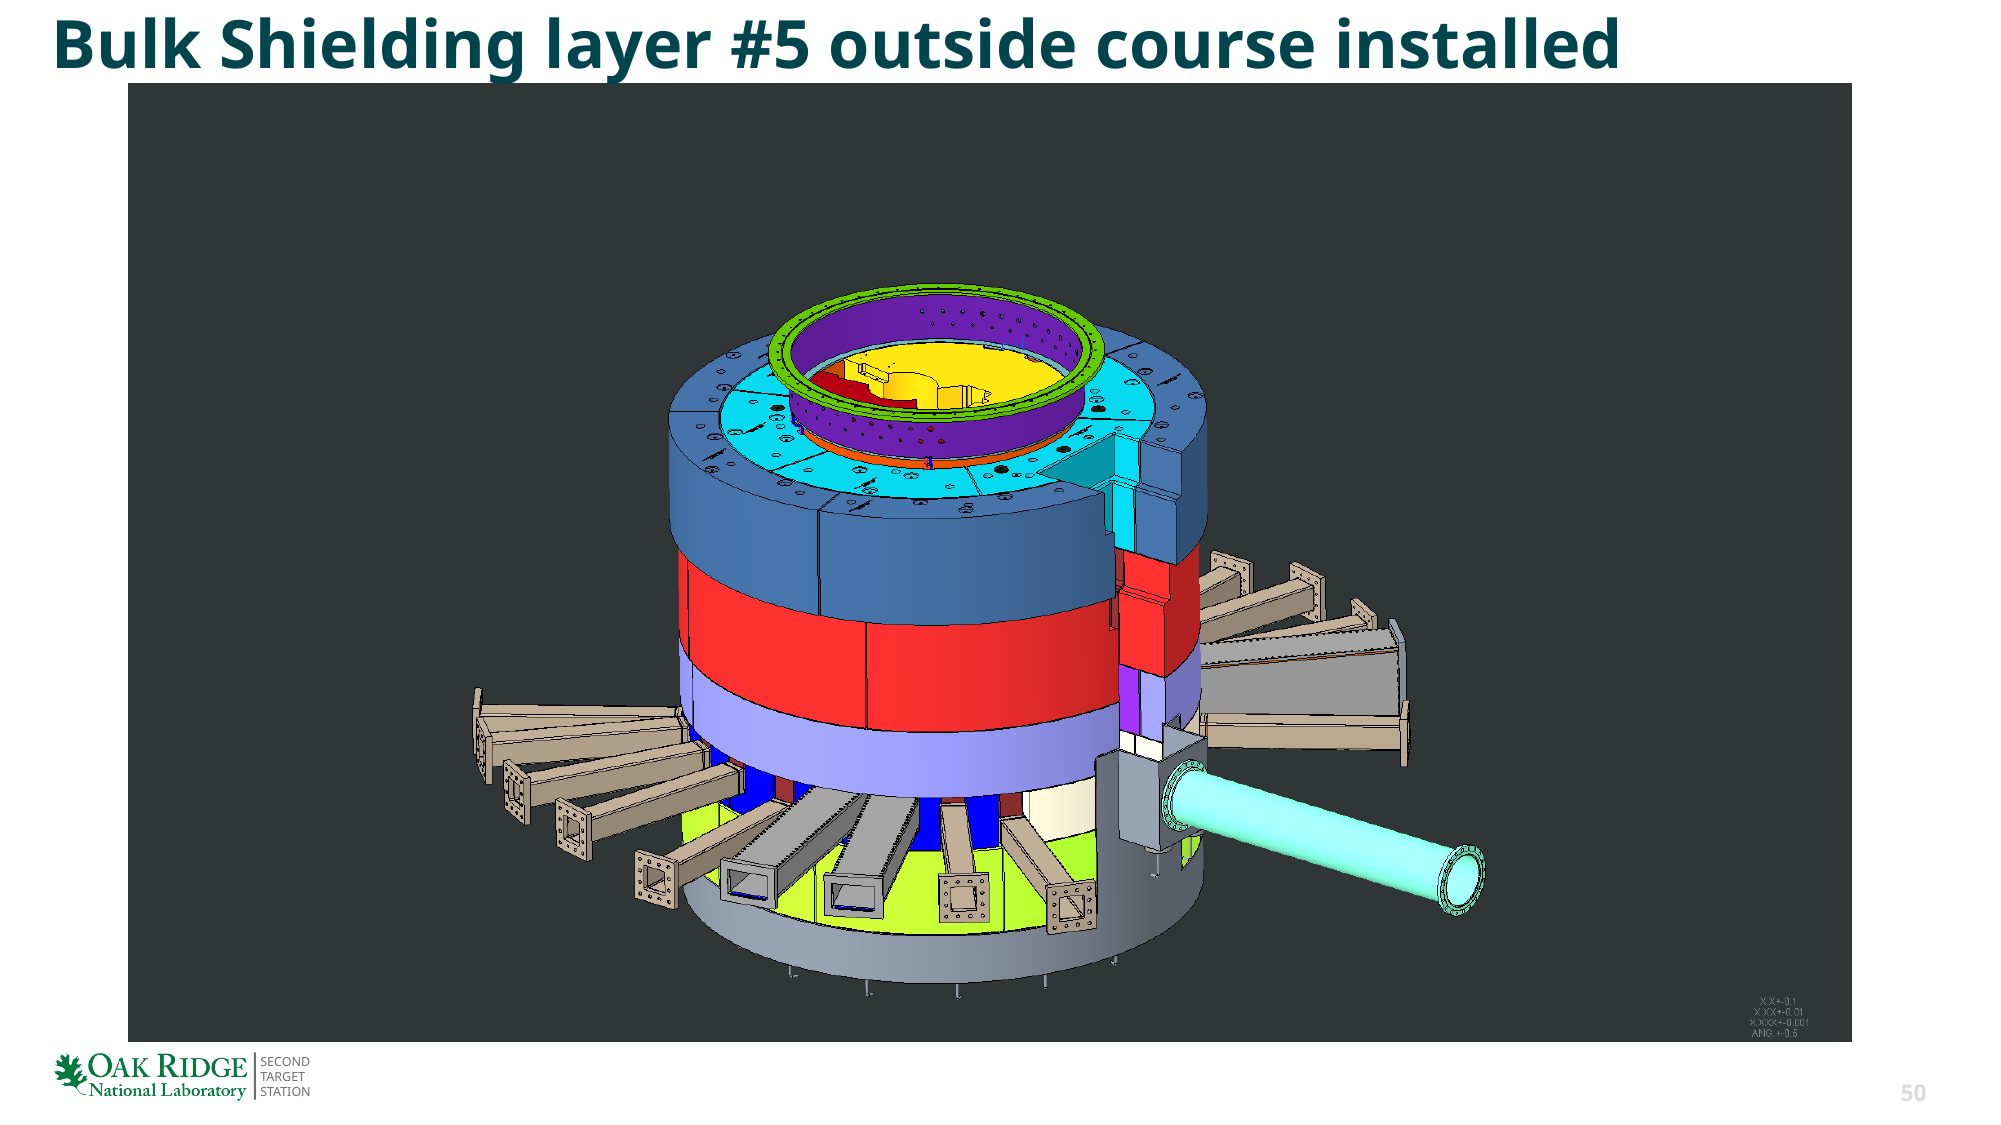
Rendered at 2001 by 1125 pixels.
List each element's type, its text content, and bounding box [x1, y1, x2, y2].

title Bulk Shielding layer #5 outside course installed [51, 10, 1937, 156]
picture [128, 83, 1852, 1042]
picture [49, 1049, 250, 1104]
